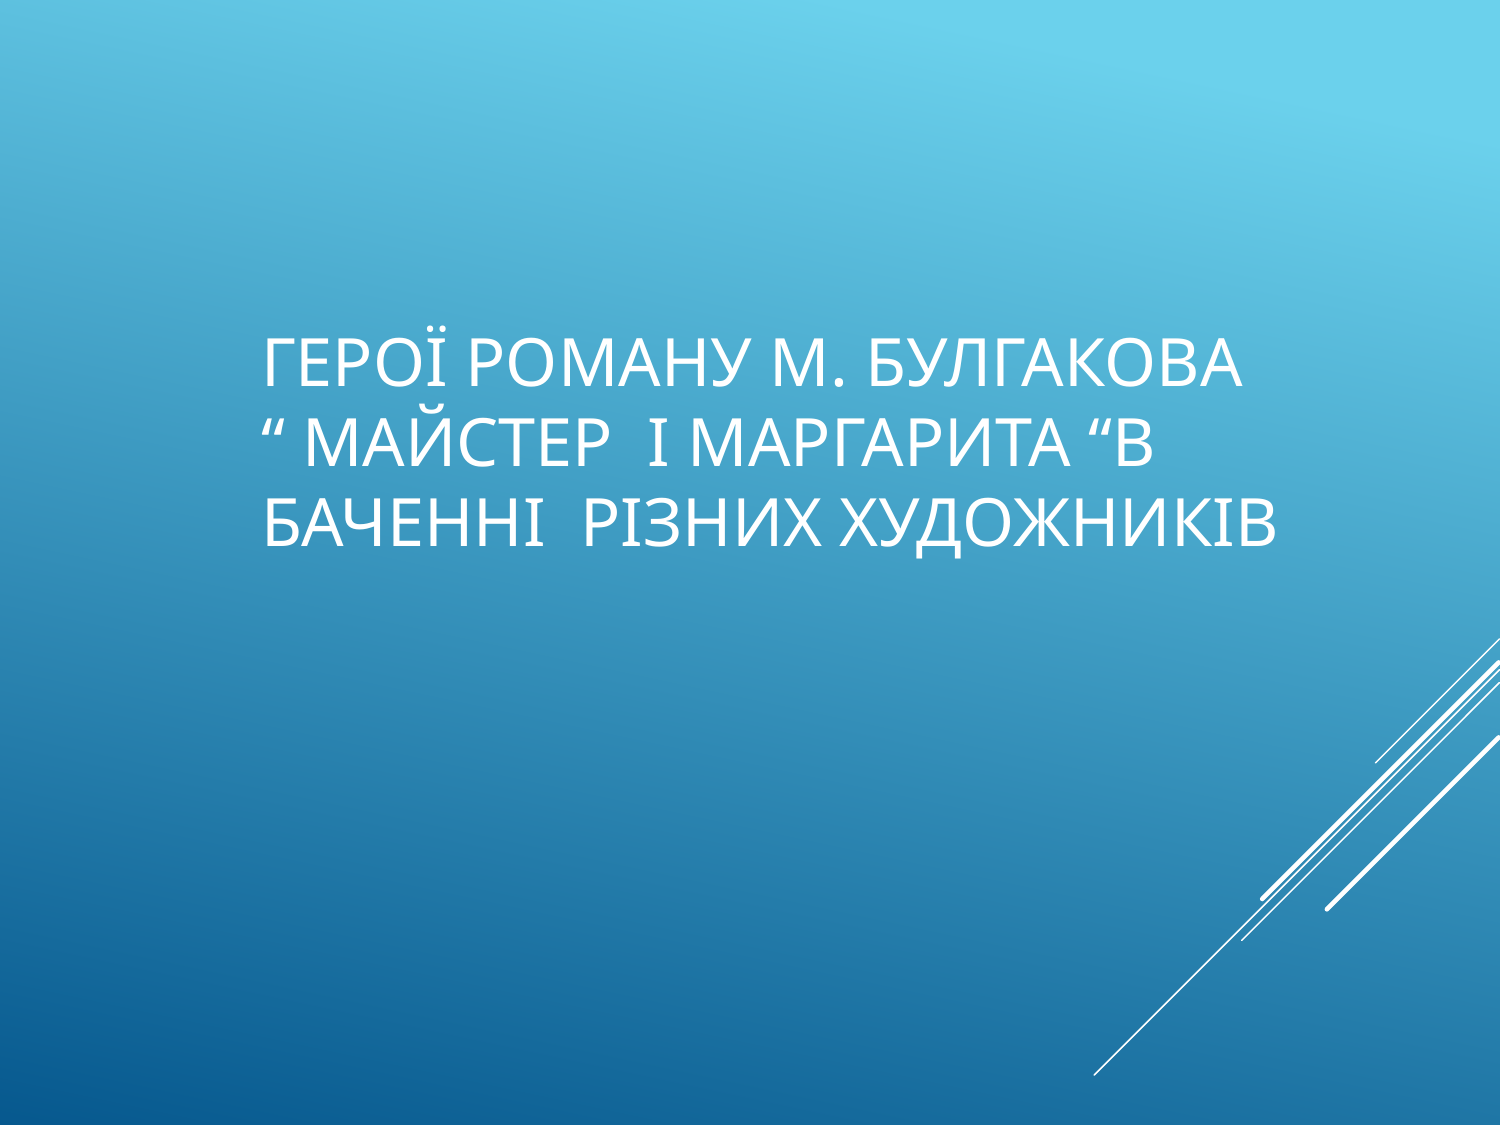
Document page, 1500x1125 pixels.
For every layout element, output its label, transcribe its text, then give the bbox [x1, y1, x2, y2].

title Герої роману М. Булгакова “ Майстер і Маргарита “в баченні різних художників [246, 246, 1301, 633]
